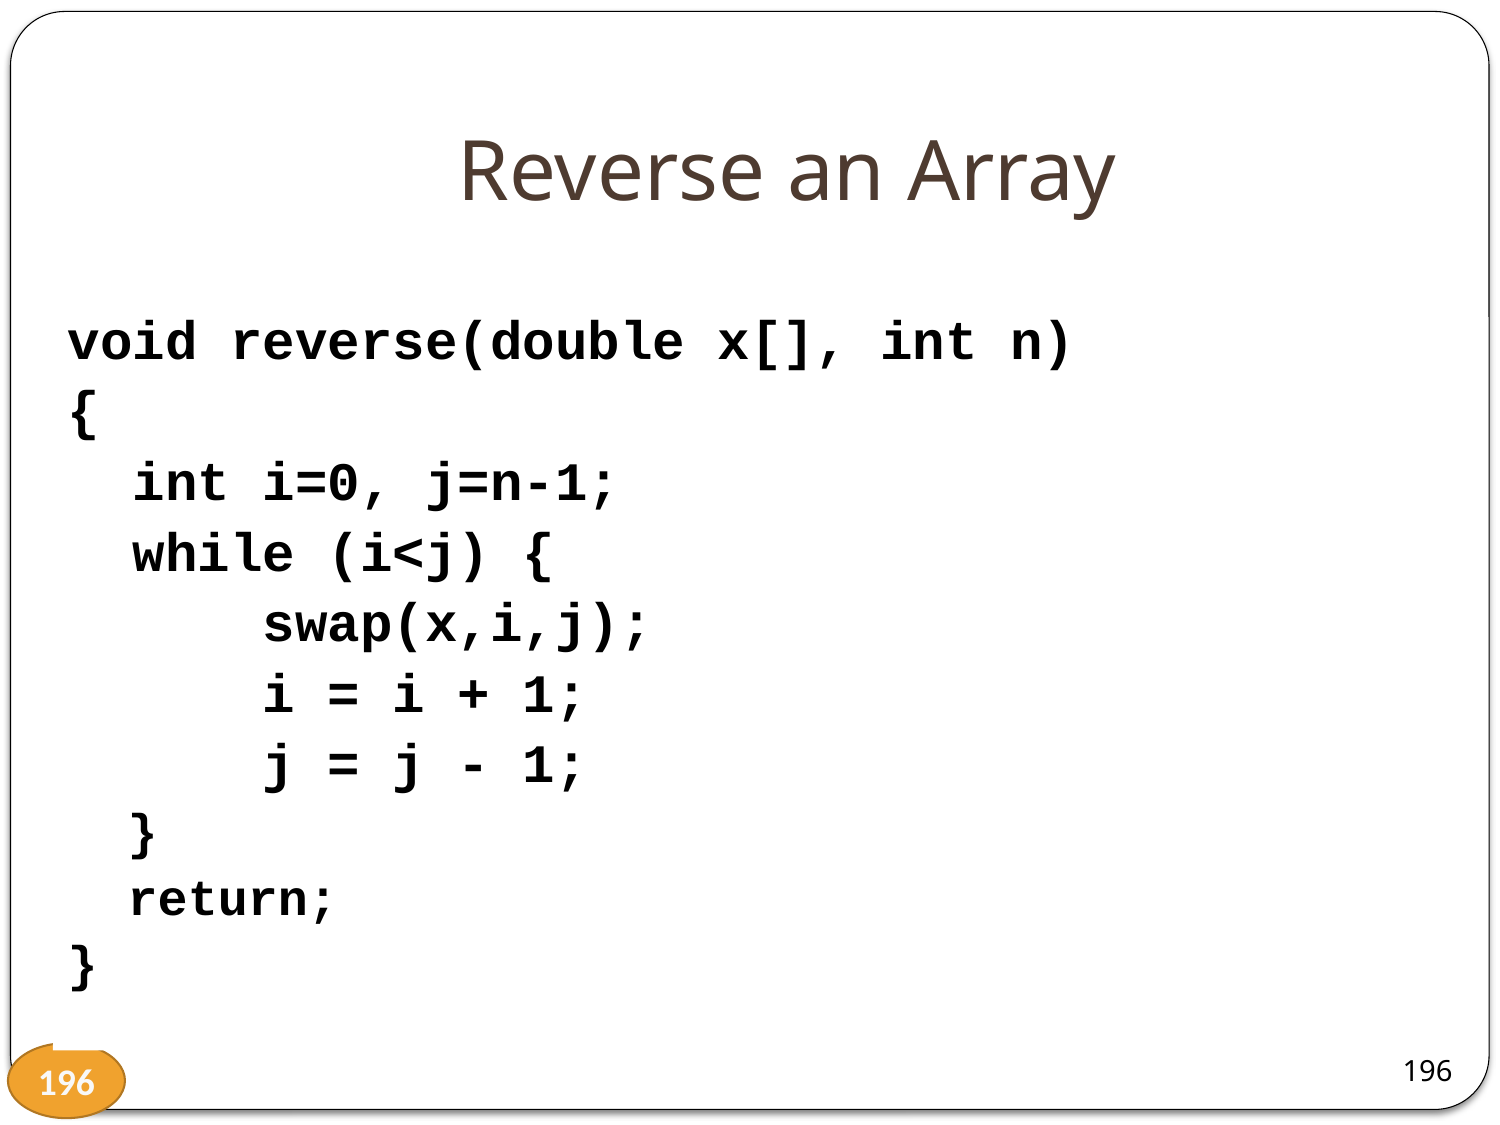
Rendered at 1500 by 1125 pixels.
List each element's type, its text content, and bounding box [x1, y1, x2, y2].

list void reverse(double x[], int n) { int i=0, j=n-1; while (i<j) { swap(x,i,j); i = i + 1; j = j - 1; } return; } [52, 305, 1469, 1051]
slide_number 196 [1155, 1051, 1468, 1100]
title Reverse an Array [150, 45, 1425, 233]
